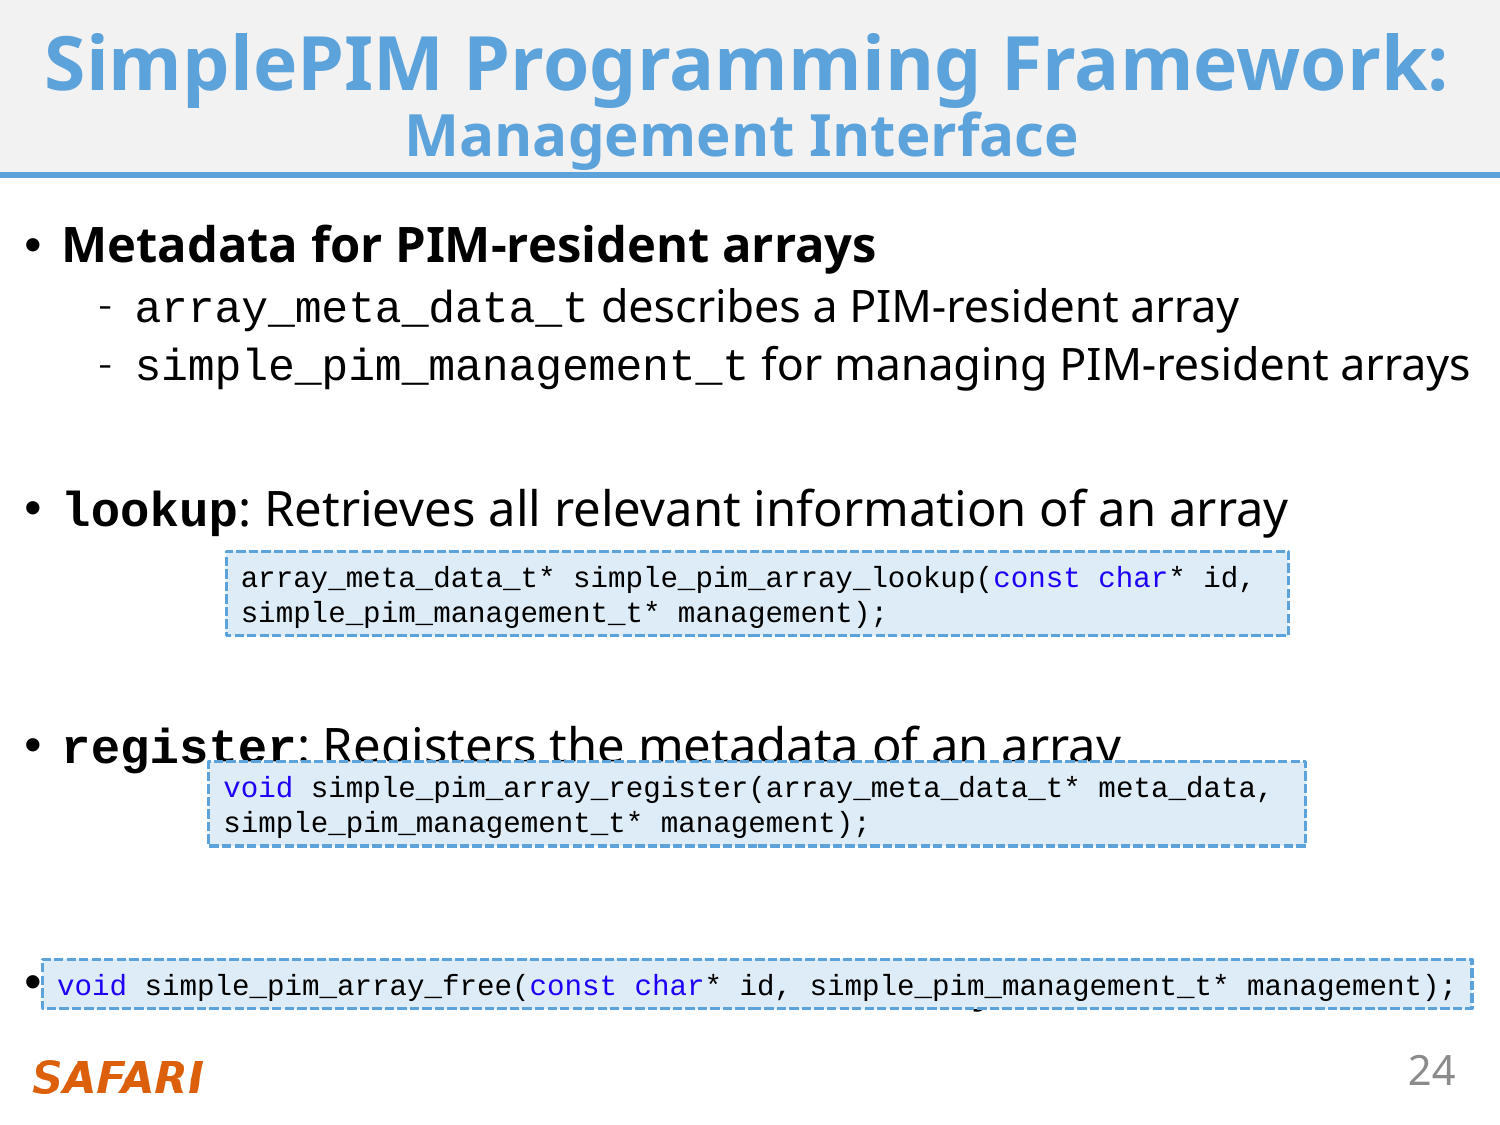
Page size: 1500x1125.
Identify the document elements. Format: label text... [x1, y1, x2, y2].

text_box void simple_pim_array_free(const char* id, simple_pim_management_t* management); [42, 959, 1473, 1009]
text_box array_meta_data_t* simple_pim_array_lookup(const char* id, simple_pim_management_t* management); [226, 551, 1289, 636]
picture [31, 1051, 209, 1104]
text_box void simple_pim_array_register(array_meta_data_t* meta_data, simple_pim_management_t* management); [208, 761, 1306, 846]
list Metadata for PIM-resident arrays array_meta_data_t describes a PIM-resident array simple_pim_management_t for managing PIM-resident arrays lookup: Retrieves all relevant information of an array register: Registers the metadata of an array free: Removes the metadata of an array [9, 213, 1500, 1022]
title SimplePIM Programming Framework: Management Interface [27, 21, 1487, 174]
